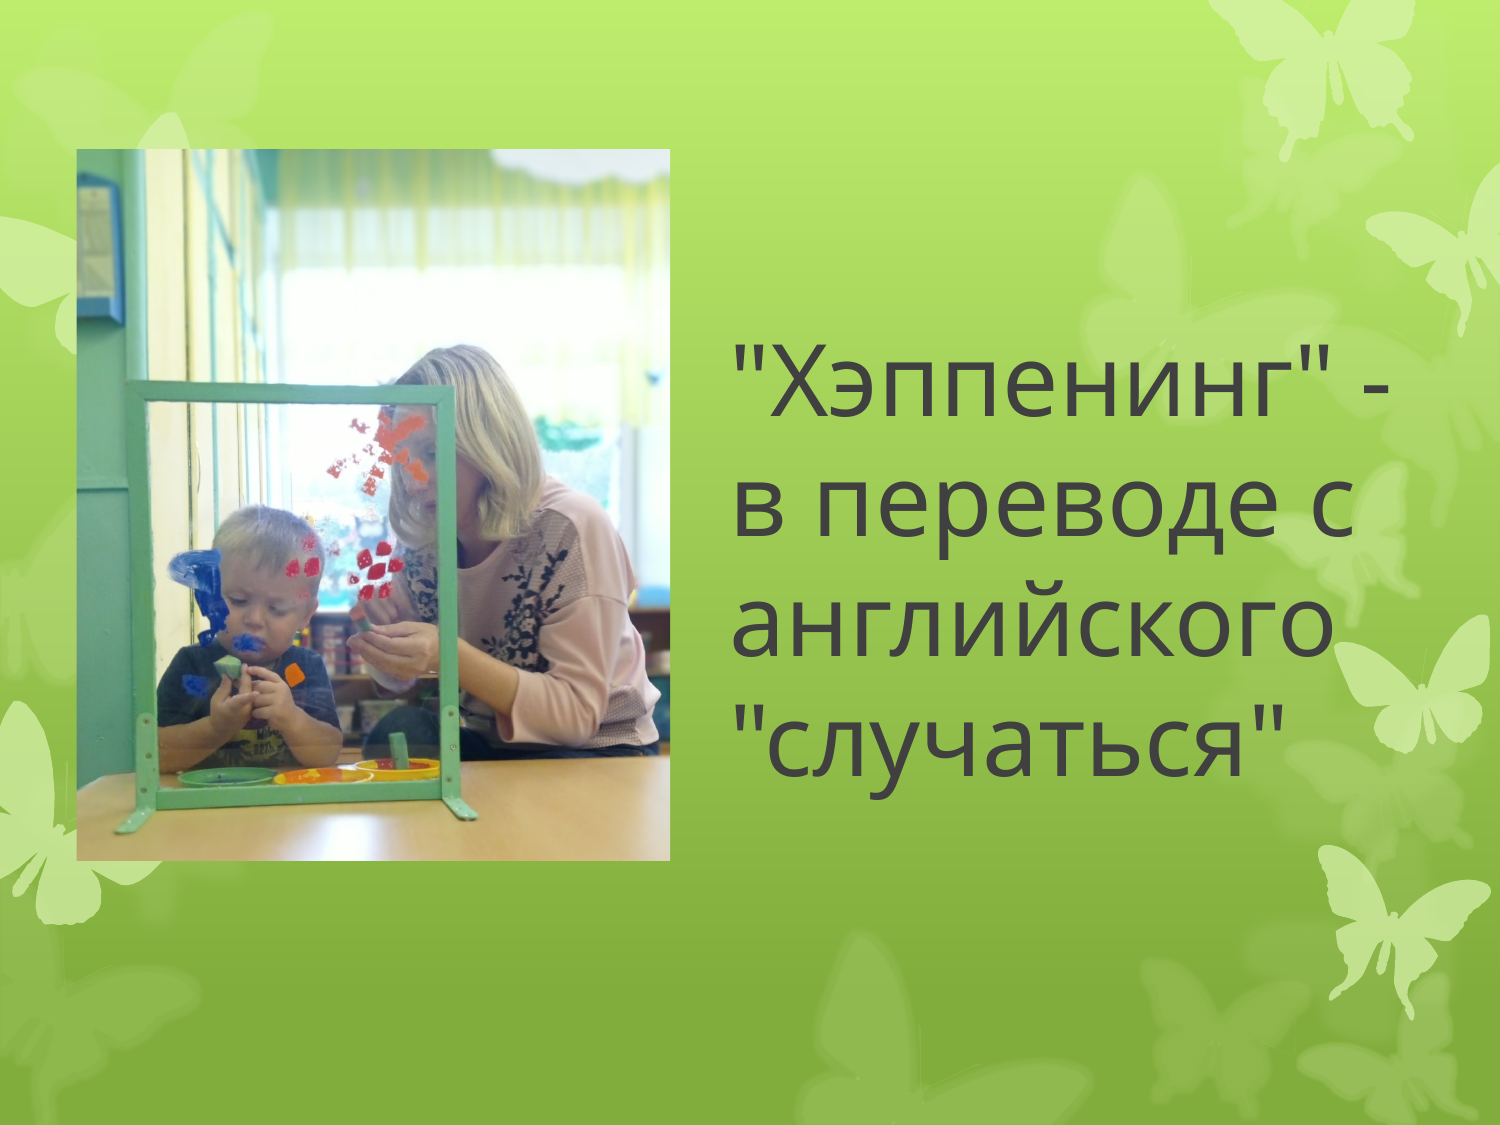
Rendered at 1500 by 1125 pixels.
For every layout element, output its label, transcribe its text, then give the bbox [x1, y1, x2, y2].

title "Хэппенинг" - в переводе с английского "случаться" [714, 54, 1471, 1059]
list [76, 148, 671, 861]
